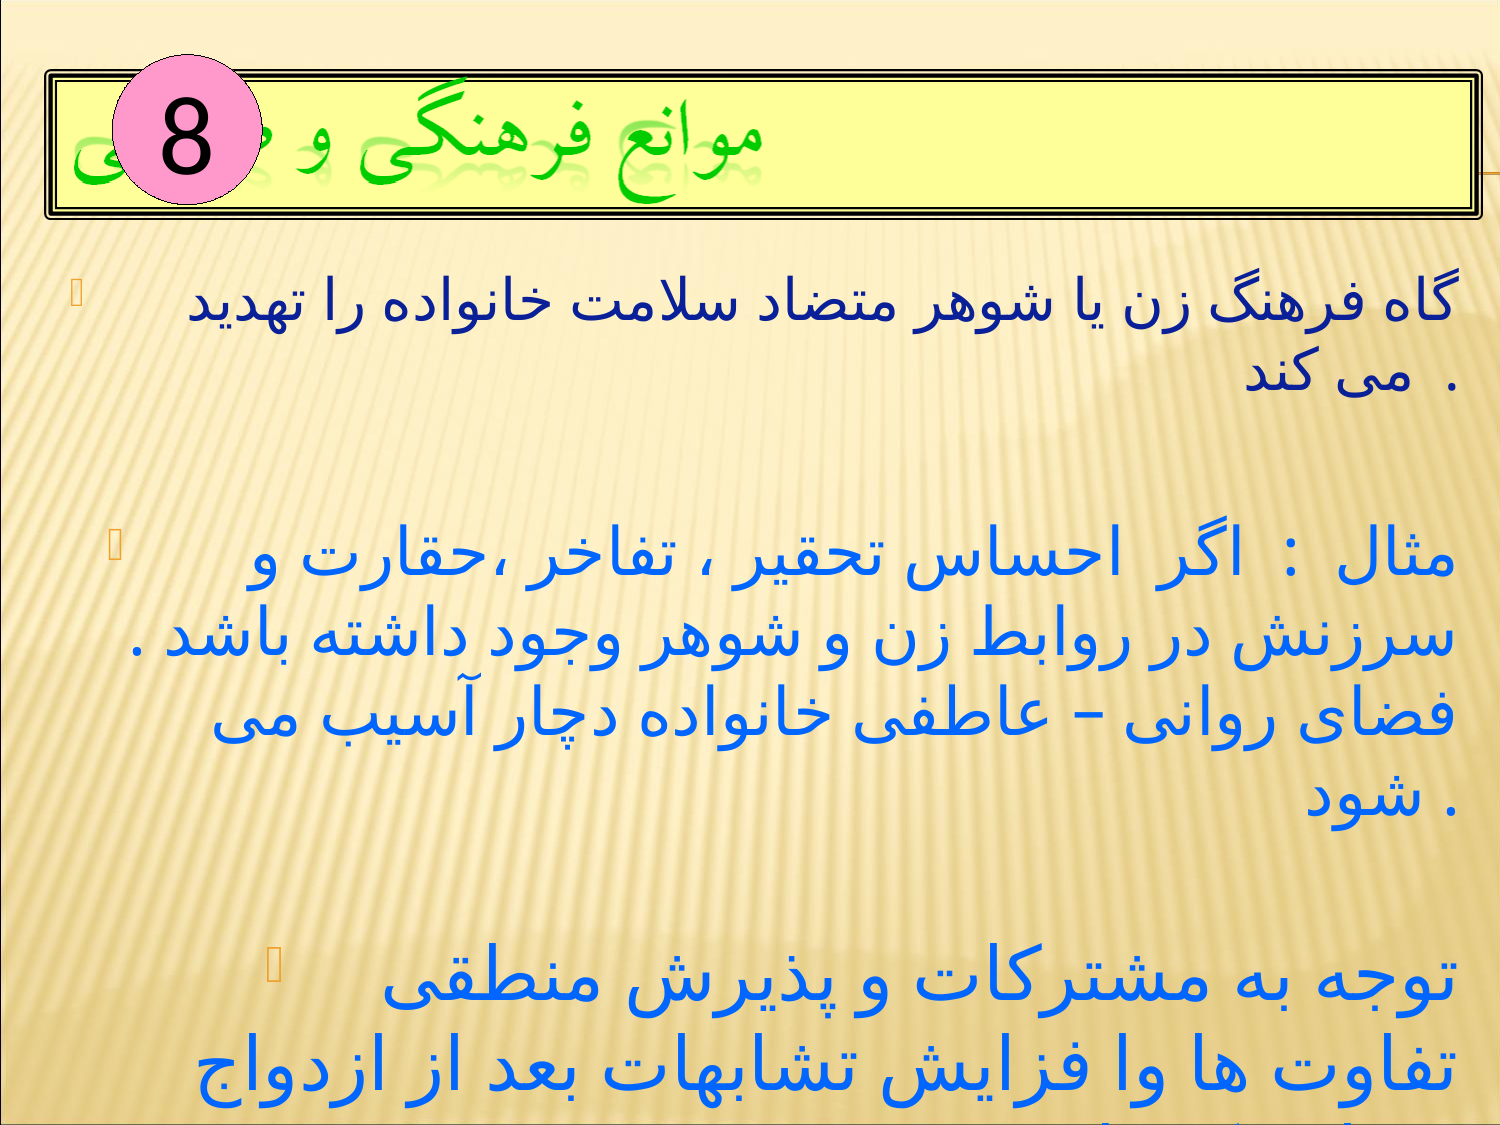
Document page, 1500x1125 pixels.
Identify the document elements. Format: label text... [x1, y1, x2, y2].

picture [0, 0, 1500, 1125]
list گاه فرهنگ زن یا شوهر متضاد سلامت خانواده را تهدید می کند . مثال : اگر احساس تحقیر ، تفاخر ،حقارت و سرزنش در روابط زن و شوهر وجود داشته باشد . فضای روانی – عاطفی خانواده دچار آسیب می شود . توجه به مشترکات و پذیرش منطقی تفاوت ها وا فزایش تشابهات بعد از ازدواج باید کنترل شود . [50, 306, 1475, 998]
